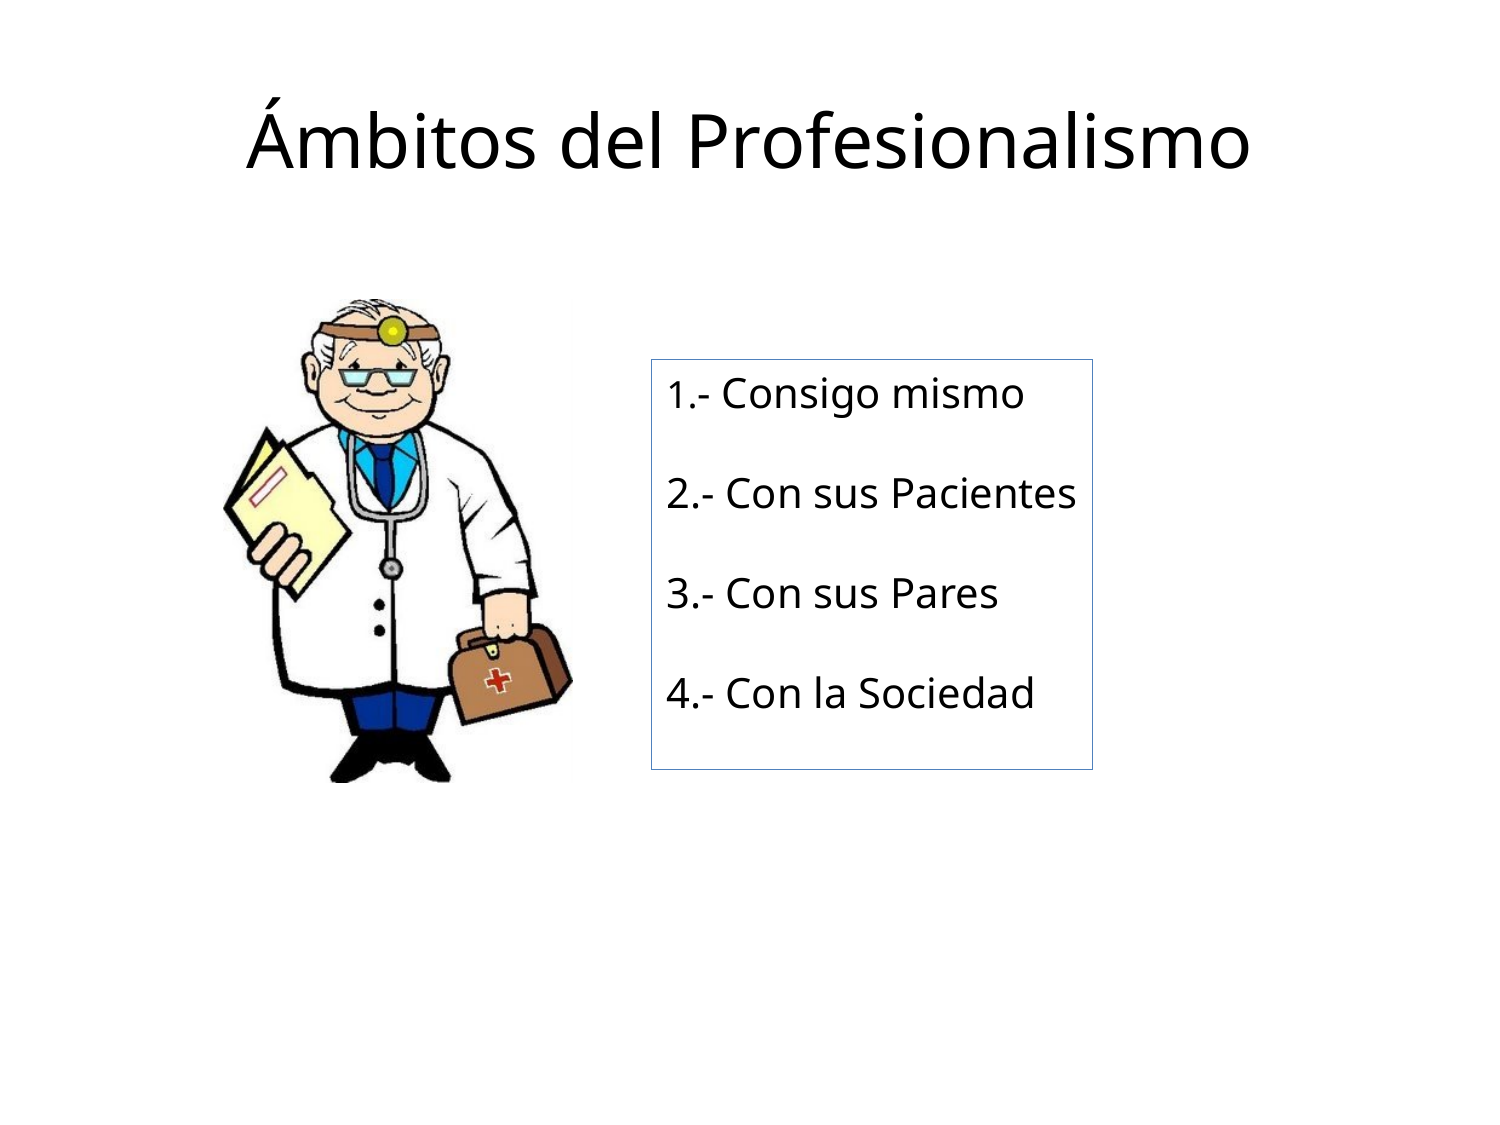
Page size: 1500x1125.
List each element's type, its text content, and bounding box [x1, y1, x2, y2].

title Ámbitos del Profesionalismo [75, 45, 1425, 233]
text_box 1.- Consigo mismo 2.- Con sus Pacientes 3.- Con sus Pares 4.- Con la Sociedad [651, 359, 1093, 770]
picture [223, 299, 573, 783]
